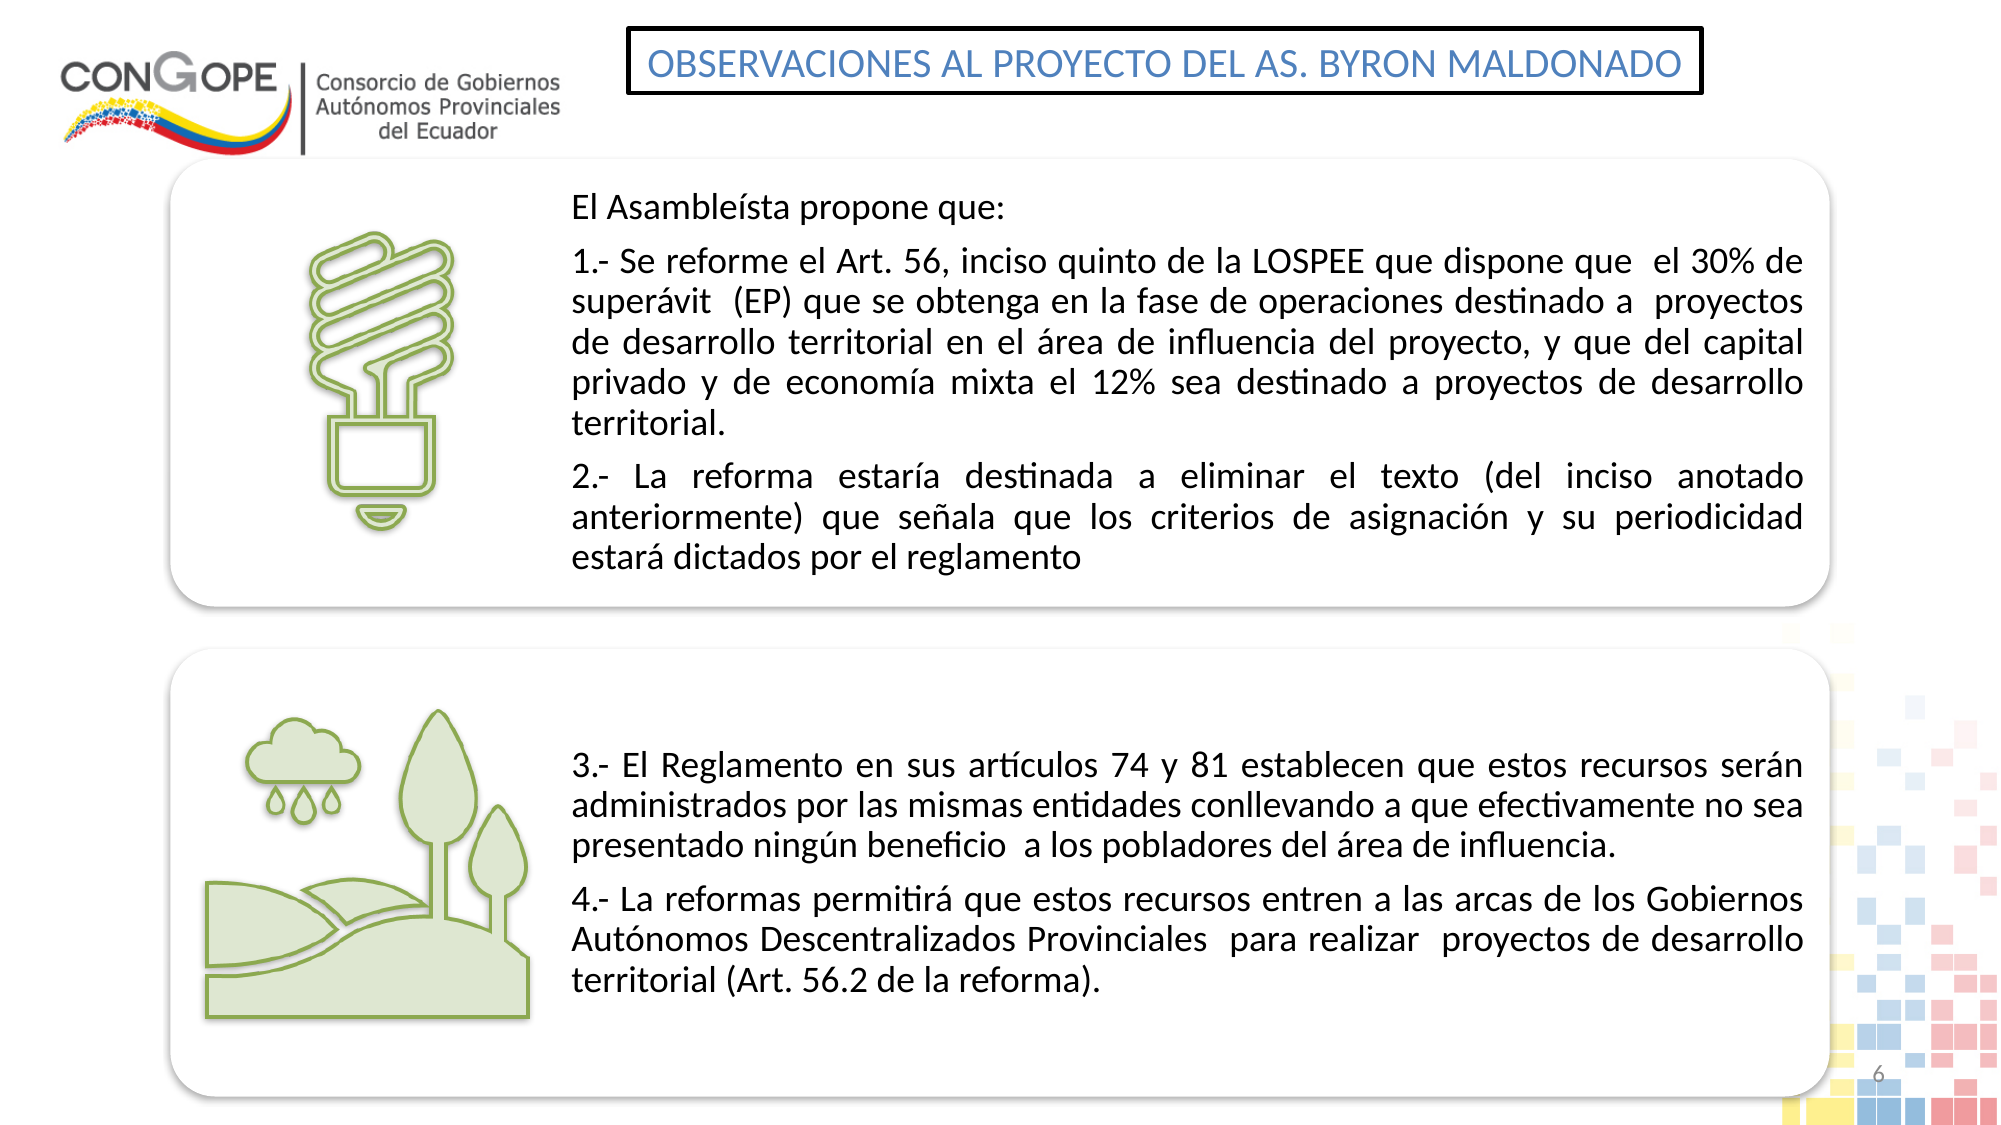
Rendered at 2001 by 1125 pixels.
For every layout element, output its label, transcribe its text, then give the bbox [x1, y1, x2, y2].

text_box OBSERVACIONES AL PROYECTO DEL AS. BYRON MALDONADO [626, 26, 1704, 95]
picture [0, 0, 2000, 1125]
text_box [170, 158, 1830, 1100]
slide_number 6 [1832, 1042, 1900, 1103]
